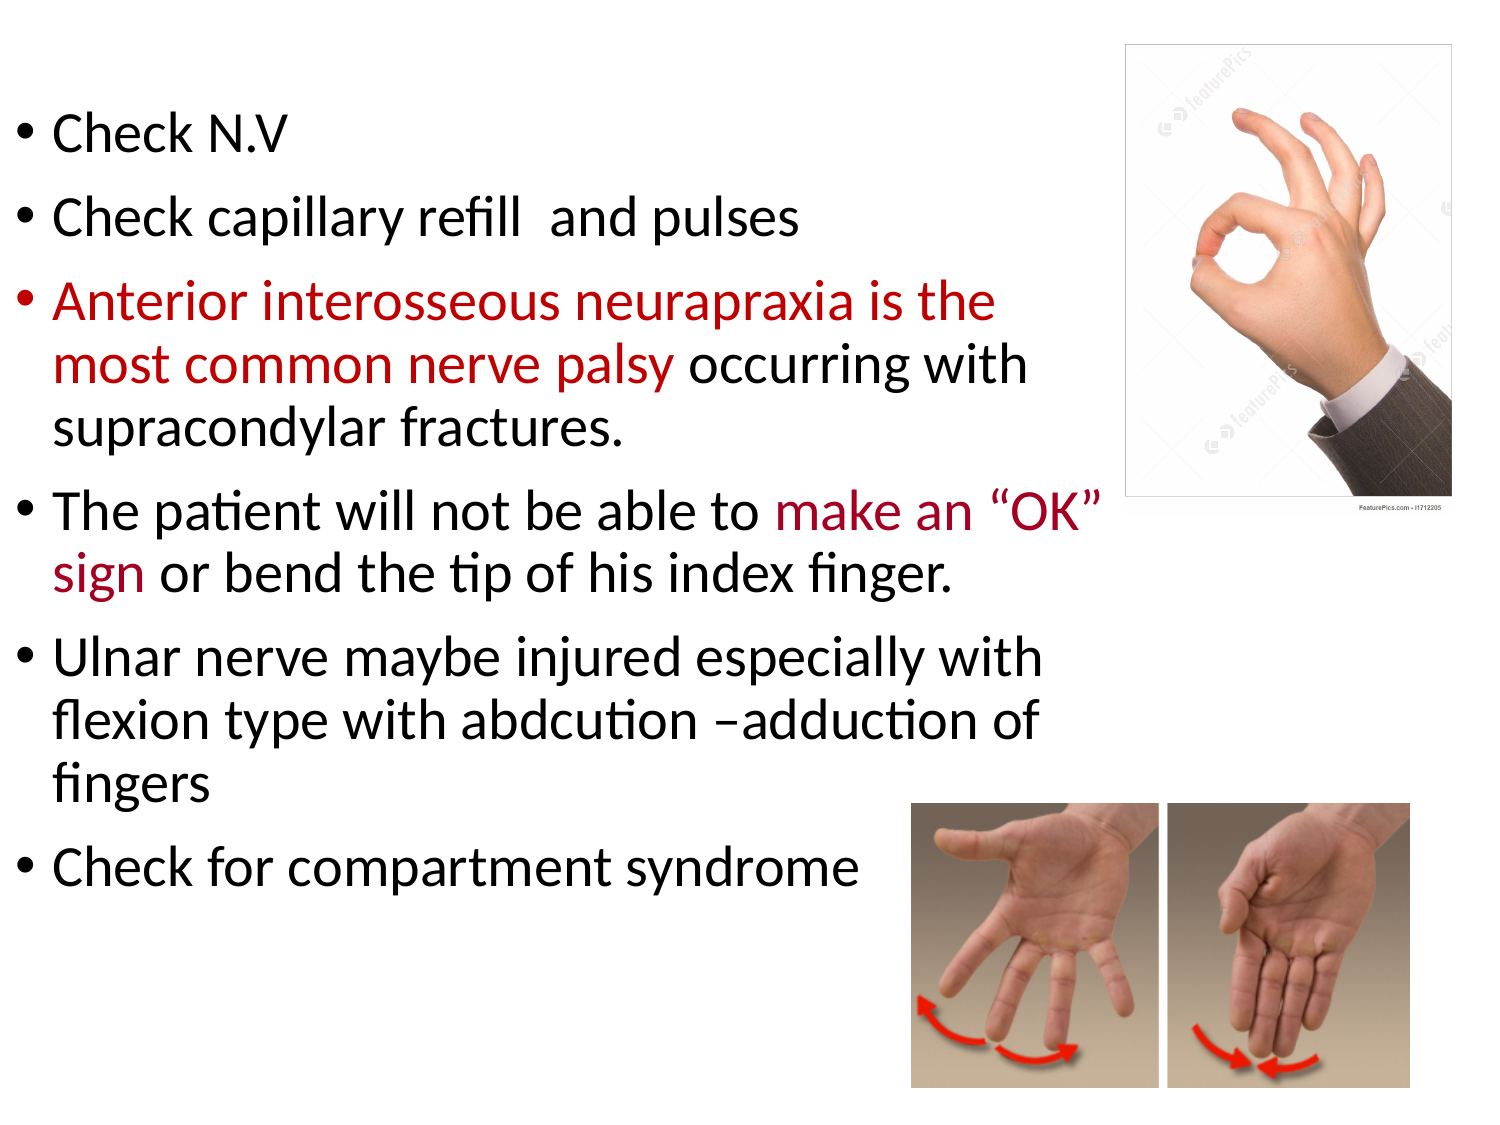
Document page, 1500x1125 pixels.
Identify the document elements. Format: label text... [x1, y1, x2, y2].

list Check N.V Check capillary refill and pulses Anterior interosseous neurapraxia is the most common nerve palsy occurring with supracondylar fractures. The patient will not be able to make an “OK” sign or bend the tip of his index finger. Ulnar nerve maybe injured especially with flexion type with abdcution –adduction of fingers Check for compartment syndrome [0, 94, 1138, 1000]
picture [911, 803, 1410, 1089]
picture [1125, 44, 1452, 517]
